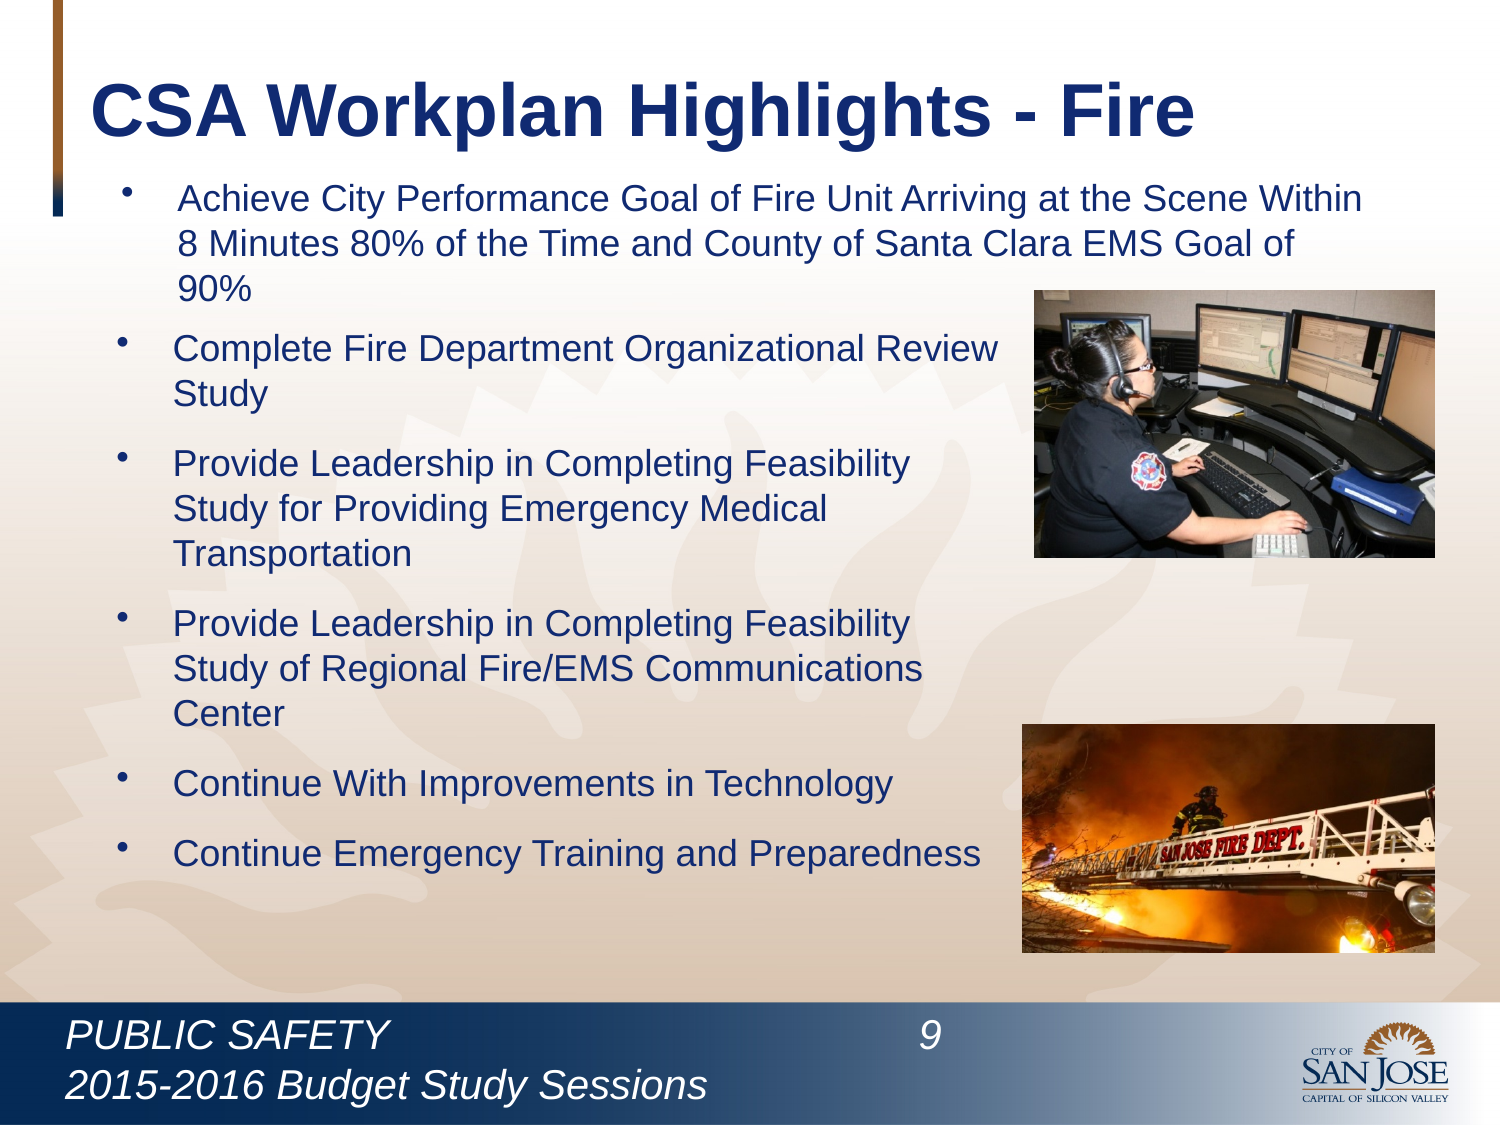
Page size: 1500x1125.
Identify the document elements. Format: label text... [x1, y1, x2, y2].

list Complete Fire Department Organizational Review Study Provide Leadership in Completing Feasibility Study for Providing Emergency Medical Transportation Provide Leadership in Completing Feasibility Study of Regional Fire/EMS Communications Center Continue With Improvements in Technology Continue Emergency Training and Preparedness [101, 316, 1017, 1042]
footer PUBLIC SAFETY 9 2015-2016 Budget Study Sessions [50, 999, 1438, 1100]
picture [0, 0, 1500, 1125]
text_box Achieve City Performance Goal of Fire Unit Arriving at the Scene Within 8 Minutes 80% of the Time and County of Santa Clara EMS Goal of 90% [106, 166, 1382, 367]
title CSA Workplan Highlights - Fire [75, 50, 1450, 163]
